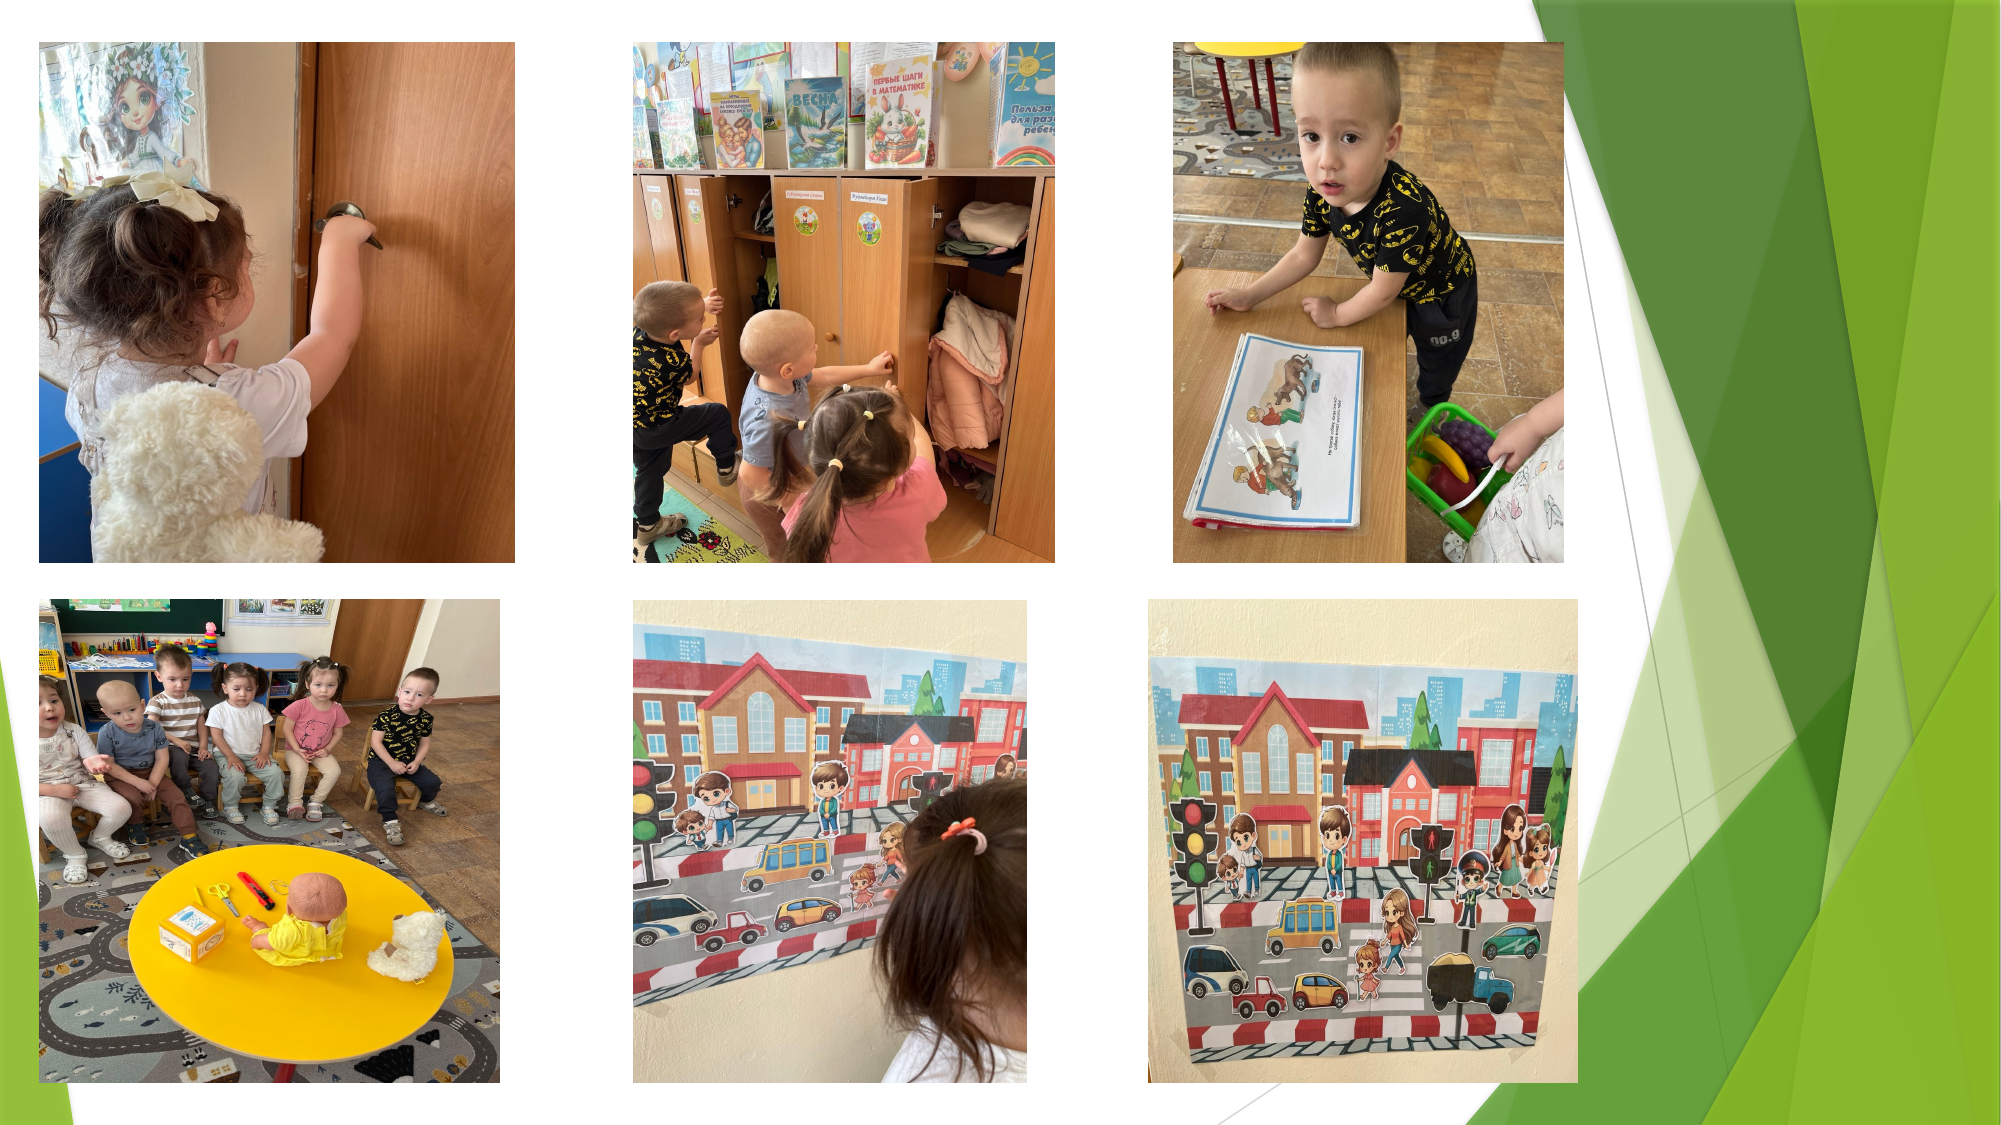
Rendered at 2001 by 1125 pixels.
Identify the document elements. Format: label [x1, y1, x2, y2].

picture [1172, 41, 1564, 563]
picture [1147, 599, 1578, 1084]
picture [632, 599, 1028, 1084]
picture [632, 41, 1056, 563]
picture [39, 599, 500, 1084]
picture [39, 41, 516, 563]
